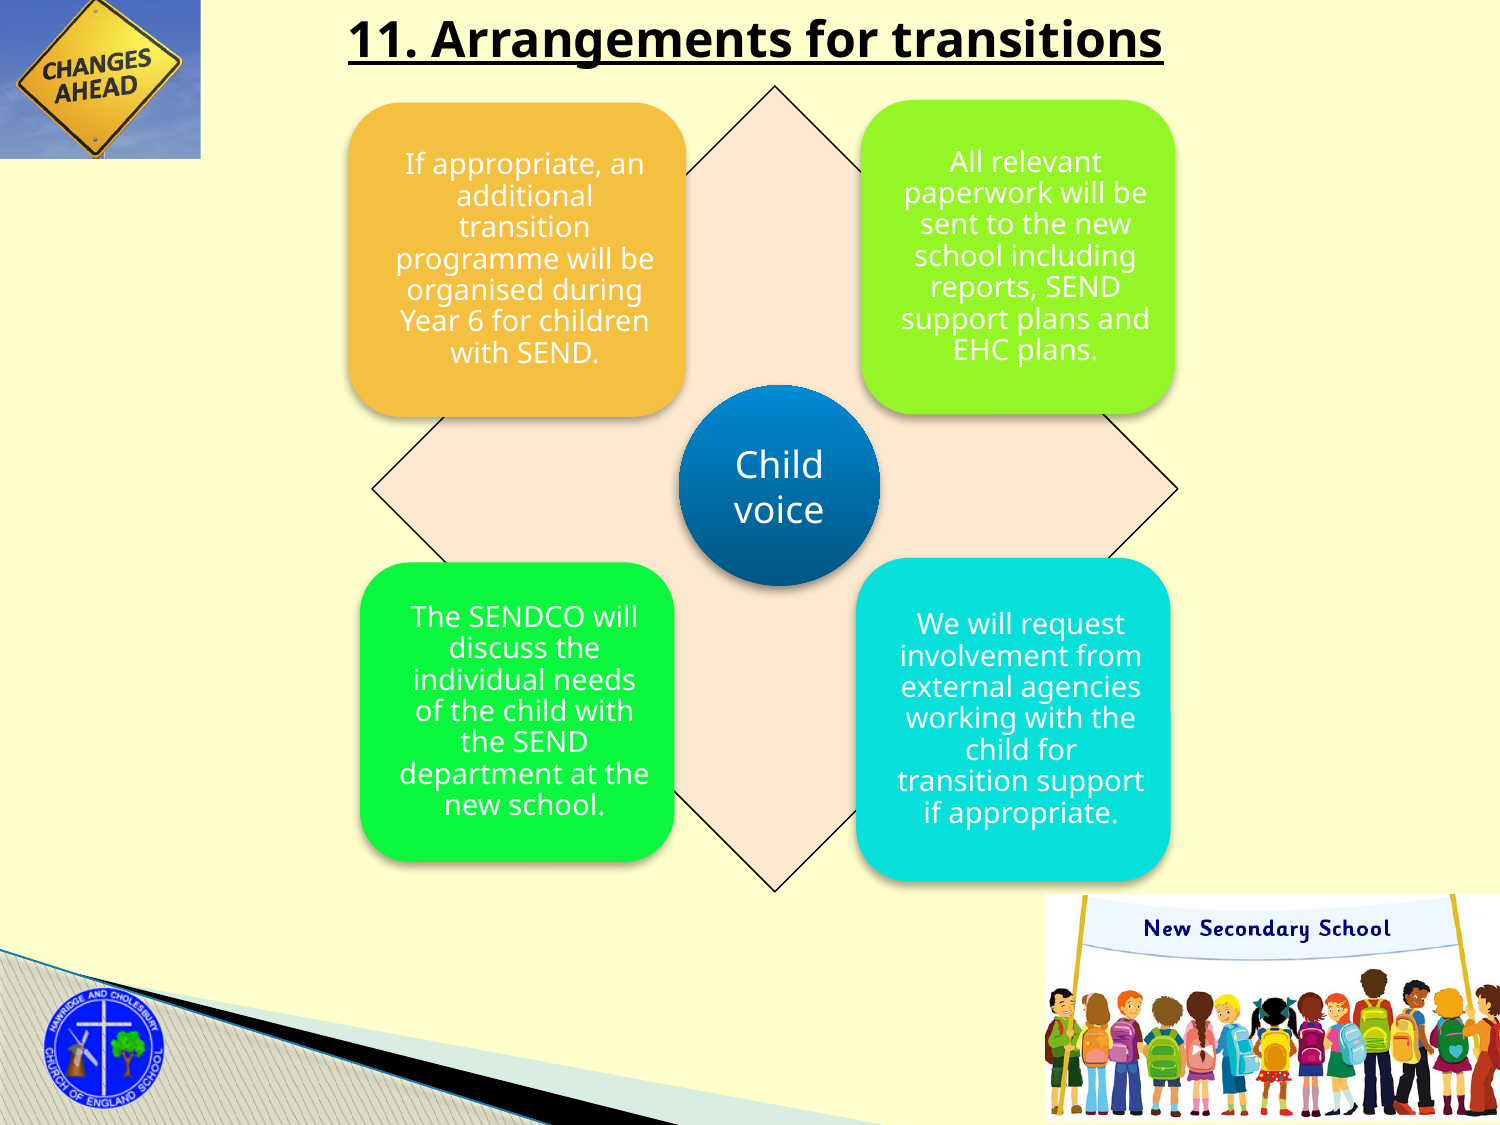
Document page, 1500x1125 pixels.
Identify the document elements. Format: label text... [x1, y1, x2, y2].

picture [0, 0, 201, 159]
picture [1045, 894, 1500, 1122]
picture [42, 987, 166, 1110]
text_box 11. Arrangements for transitions [201, 0, 1400, 88]
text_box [158, 85, 1399, 892]
